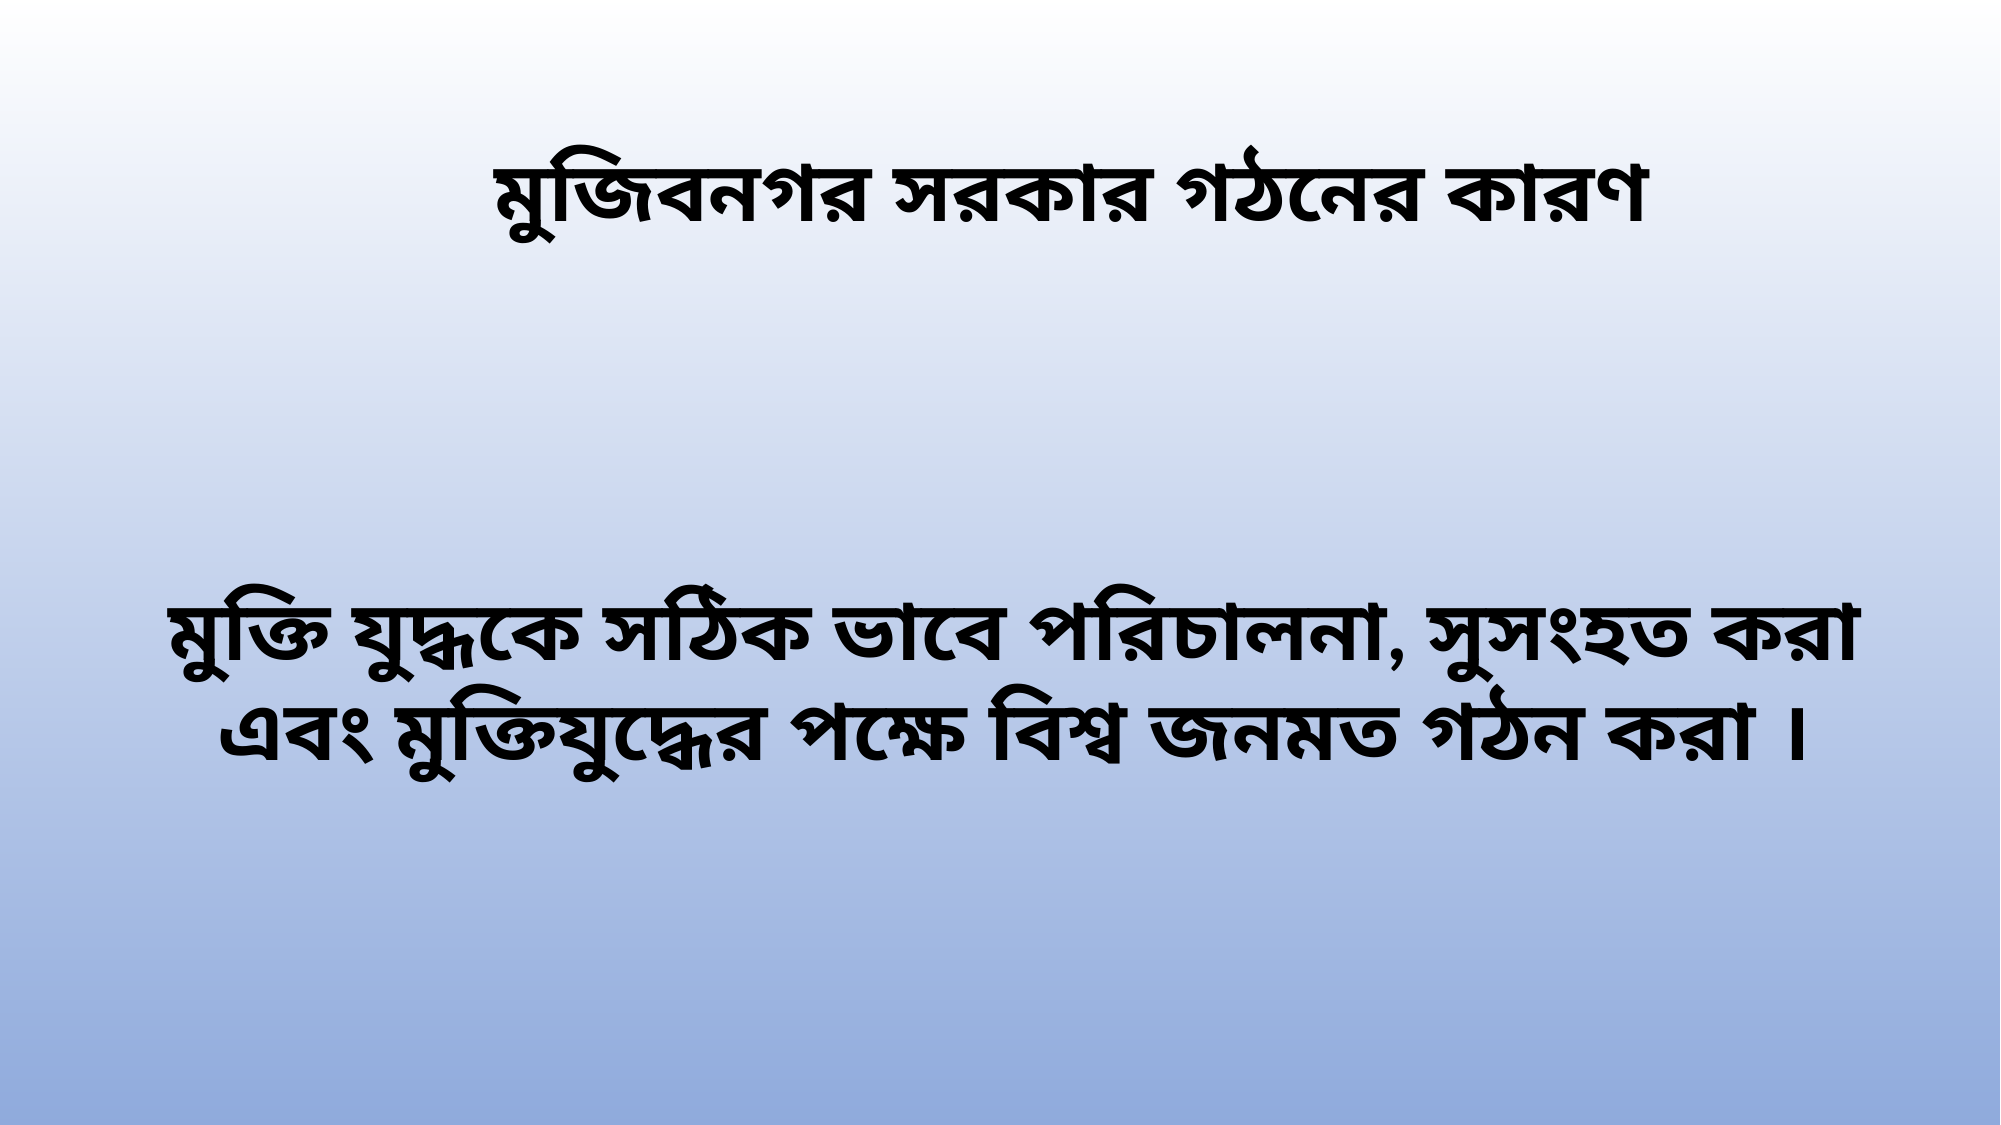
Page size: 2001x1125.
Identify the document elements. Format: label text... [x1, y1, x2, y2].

text_box মুজিবনগর সরকার গঠনের কারণ [435, 130, 1730, 246]
text_box মুক্তি যুদ্ধকে সঠিক ভাবে পরিচালনা, সুসংহত করা এবং মুক্তিযুদ্ধের পক্ষে বিশ্ব জনমত গঠন করা । [120, 569, 1909, 785]
